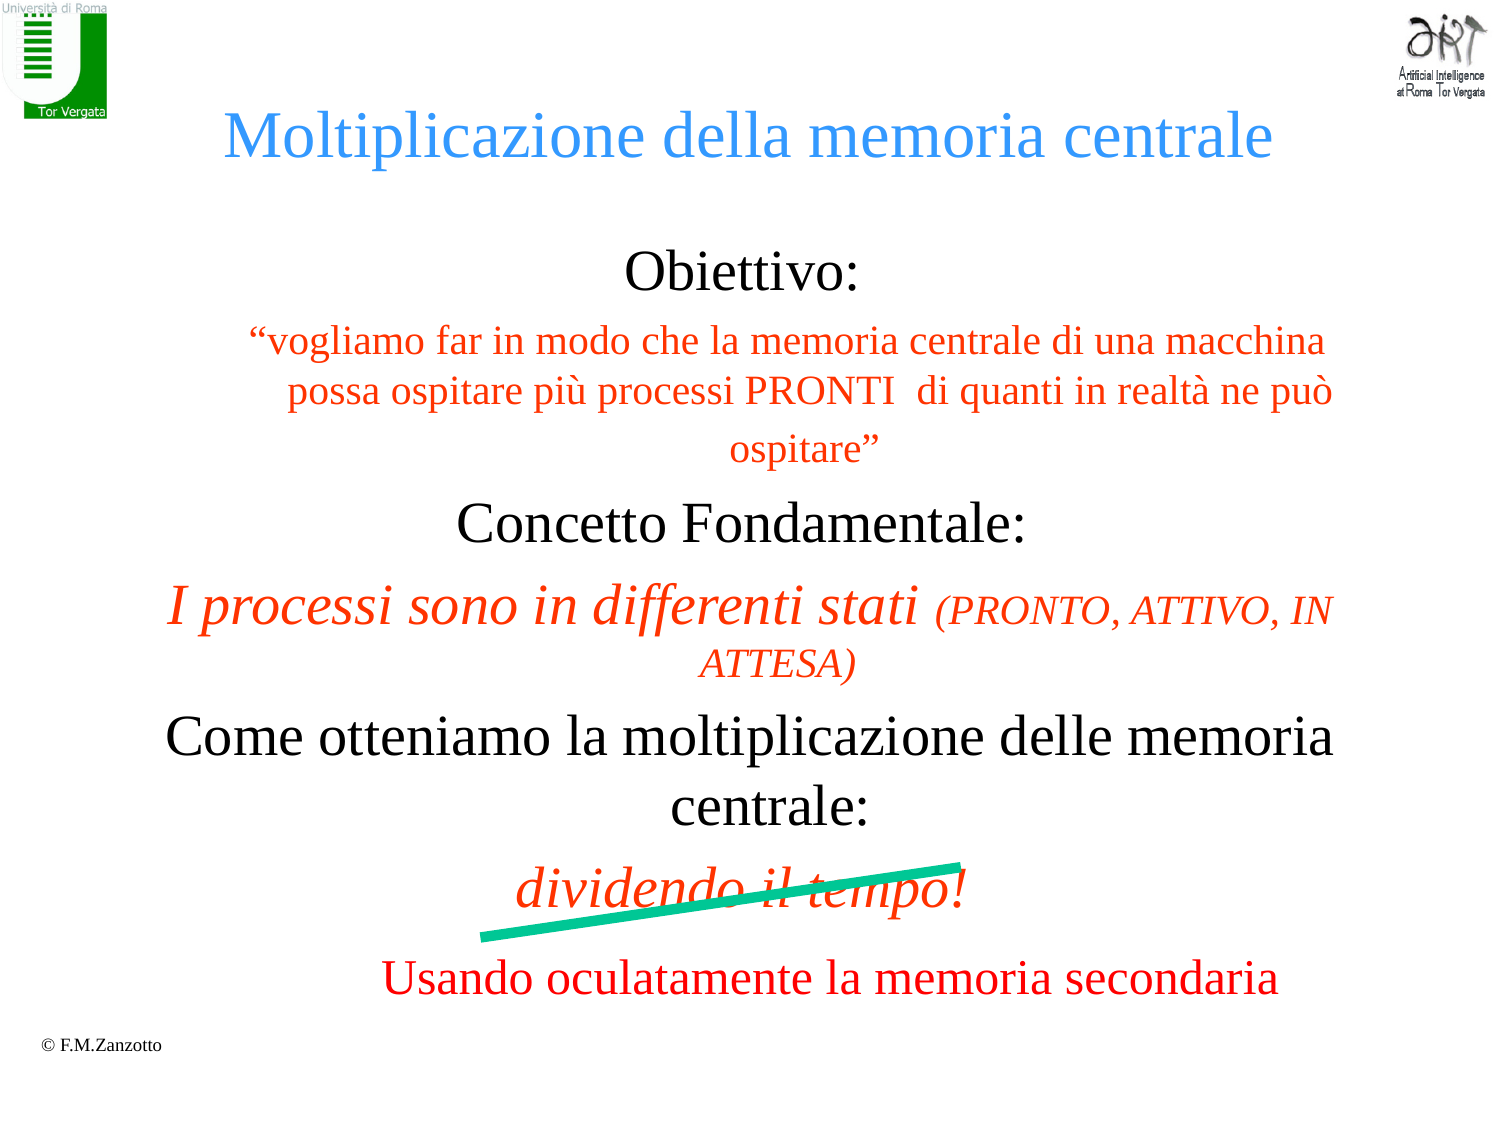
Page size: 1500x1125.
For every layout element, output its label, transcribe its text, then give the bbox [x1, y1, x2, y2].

picture [1387, 8, 1495, 101]
list Obiettivo: “vogliamo far in modo che la memoria centrale di una macchina possa ospitare più processi PRONTI di quanti in realtà ne può ospitare” Concetto Fondamentale: I processi sono in differenti stati (PRONTO, ATTIVO, IN ATTESA) Come otteniamo la moltiplicazione delle memoria centrale: dividendo il tempo! [112, 224, 1388, 1001]
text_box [480, 866, 962, 938]
title Moltiplicazione della memoria centrale [112, 74, 1388, 188]
picture [1, 1, 107, 119]
text_box Usando oculatamente la memoria secondaria [366, 937, 1295, 1013]
